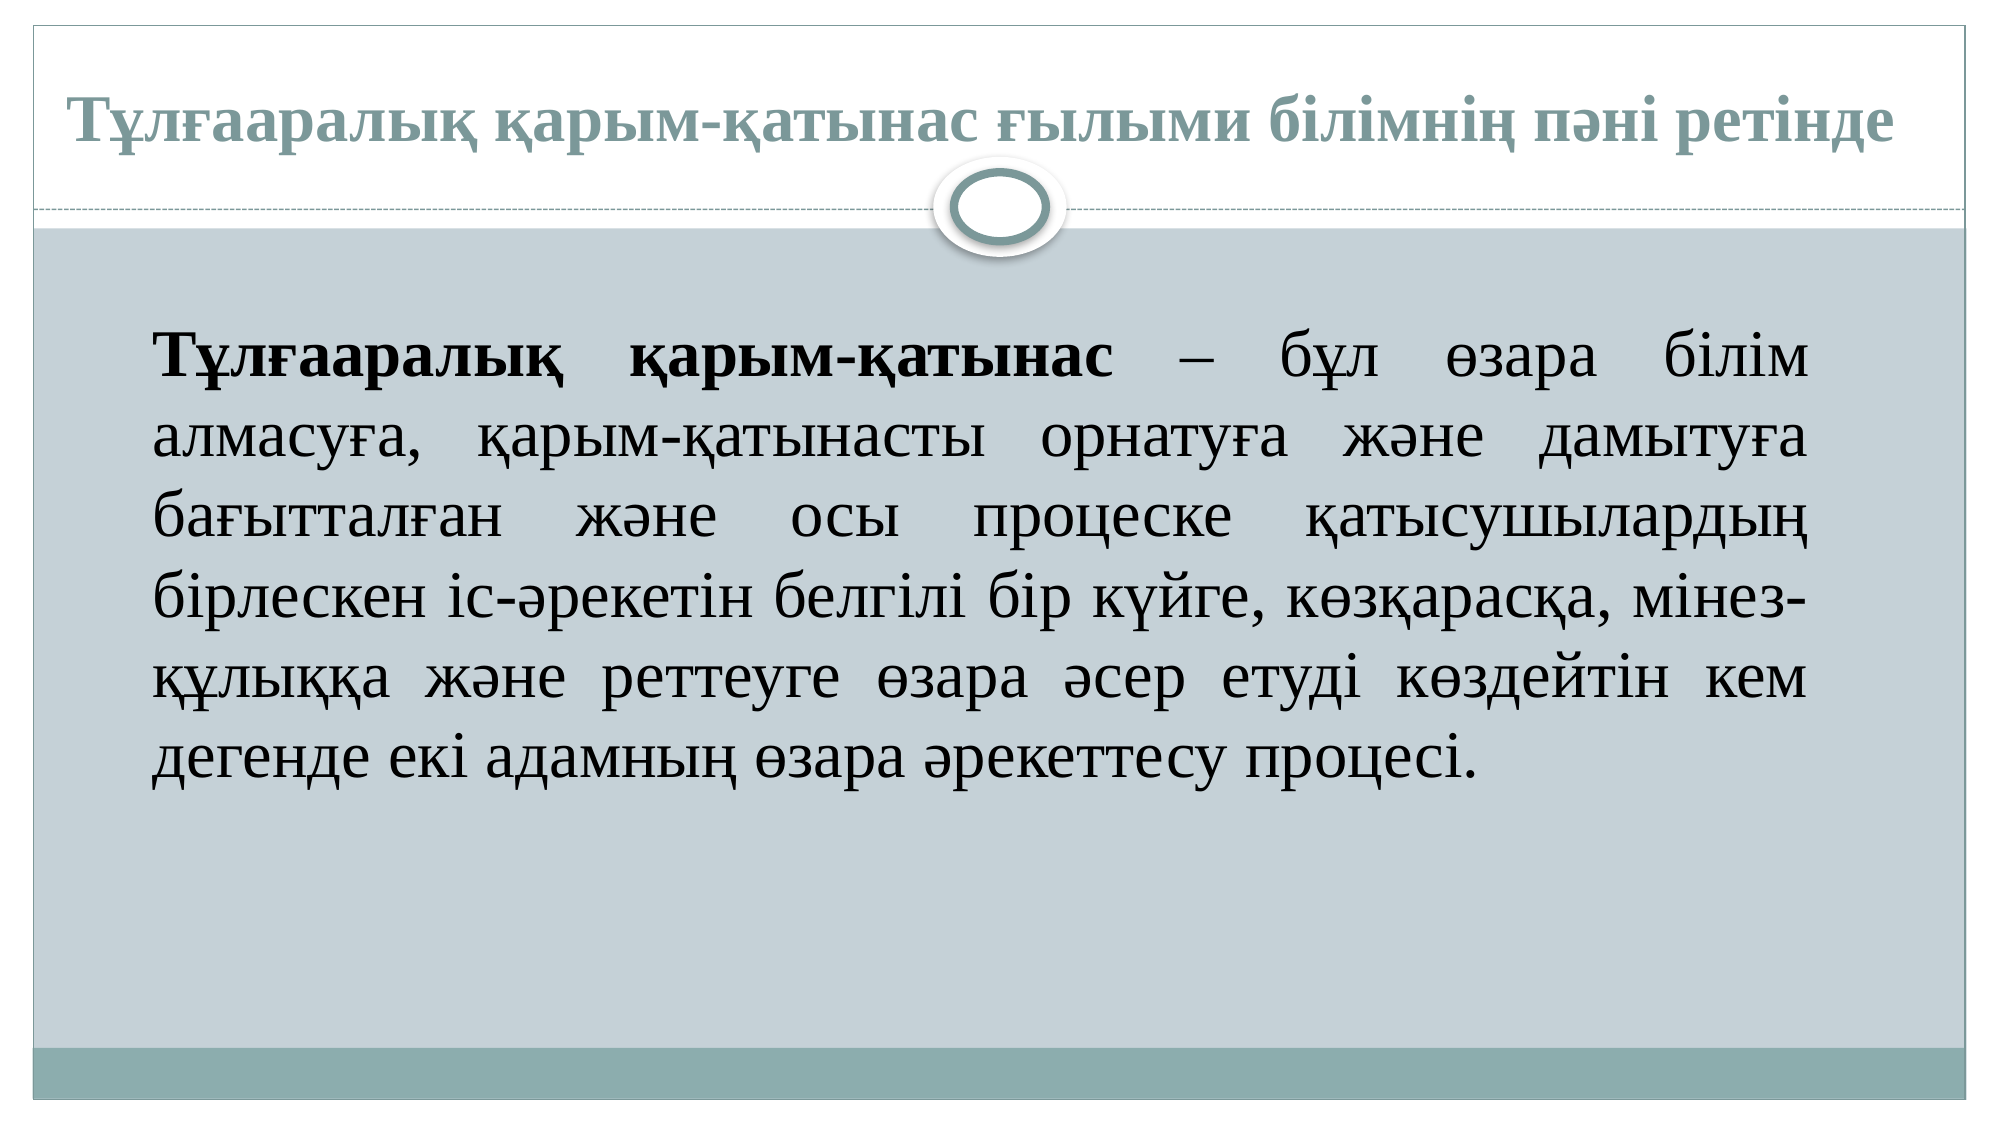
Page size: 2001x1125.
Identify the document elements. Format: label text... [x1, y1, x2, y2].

list Тұлғааралық қарым-қатынас – бұл өзара білім алмасуға, қарым-қатынасты орнатуға және дамытуға бағытталған және осы процеске қатысушылардың бірлескен іс-әрекетін белгілі бір күйге, көзқарасқа, мінез-құлыққа және реттеуге өзара әсер етуді көздейтін кем дегенде екі адамның өзара әрекеттесу процесі. [137, 302, 1825, 1038]
title Тұлғааралық қарым-қатынас ғылыми білімнің пәні ретінде [31, 37, 1933, 162]
